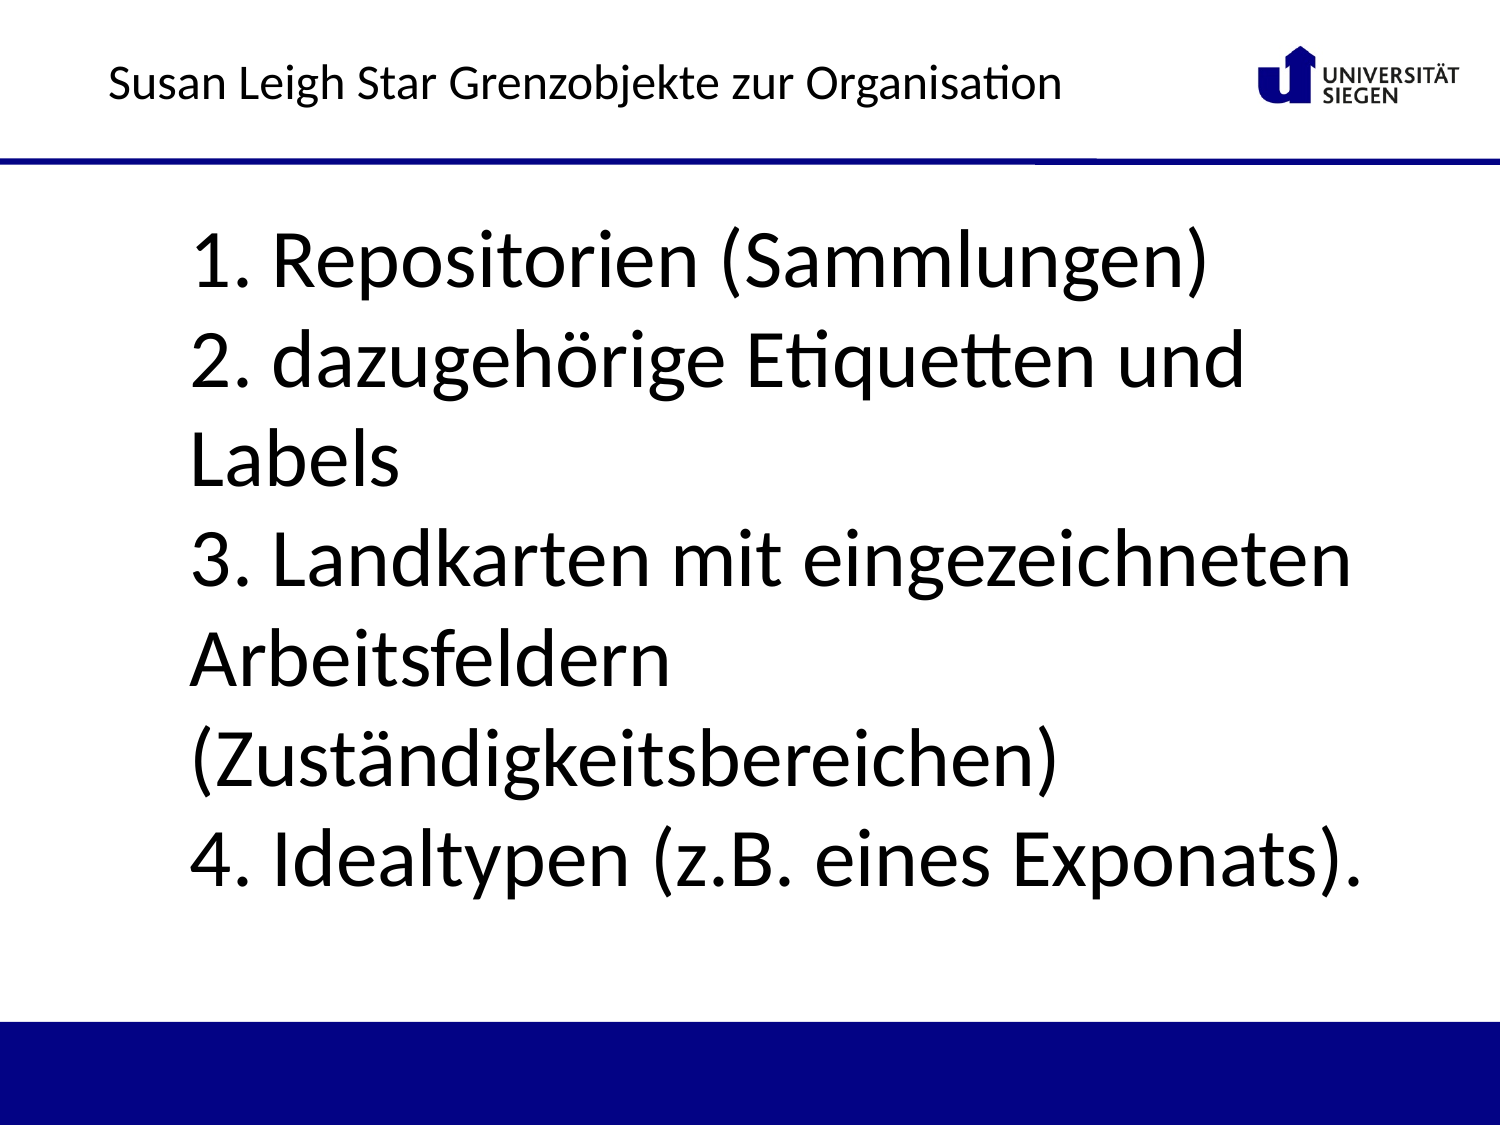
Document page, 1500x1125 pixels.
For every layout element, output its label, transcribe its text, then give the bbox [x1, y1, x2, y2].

text_box Susan Leigh Star Grenzobjekte zur Organisation [93, 42, 1079, 118]
text_box 1. Repositorien (Sammlungen) 2. dazugehörige Etiquetten und Labels 3. Landkarten mit eingezeichneten Arbeitsfeldern (Zuständigkeitsbereichen) 4. Idealtypen (z.B. eines Exponats). [100, 196, 1447, 911]
picture [1257, 45, 1460, 104]
